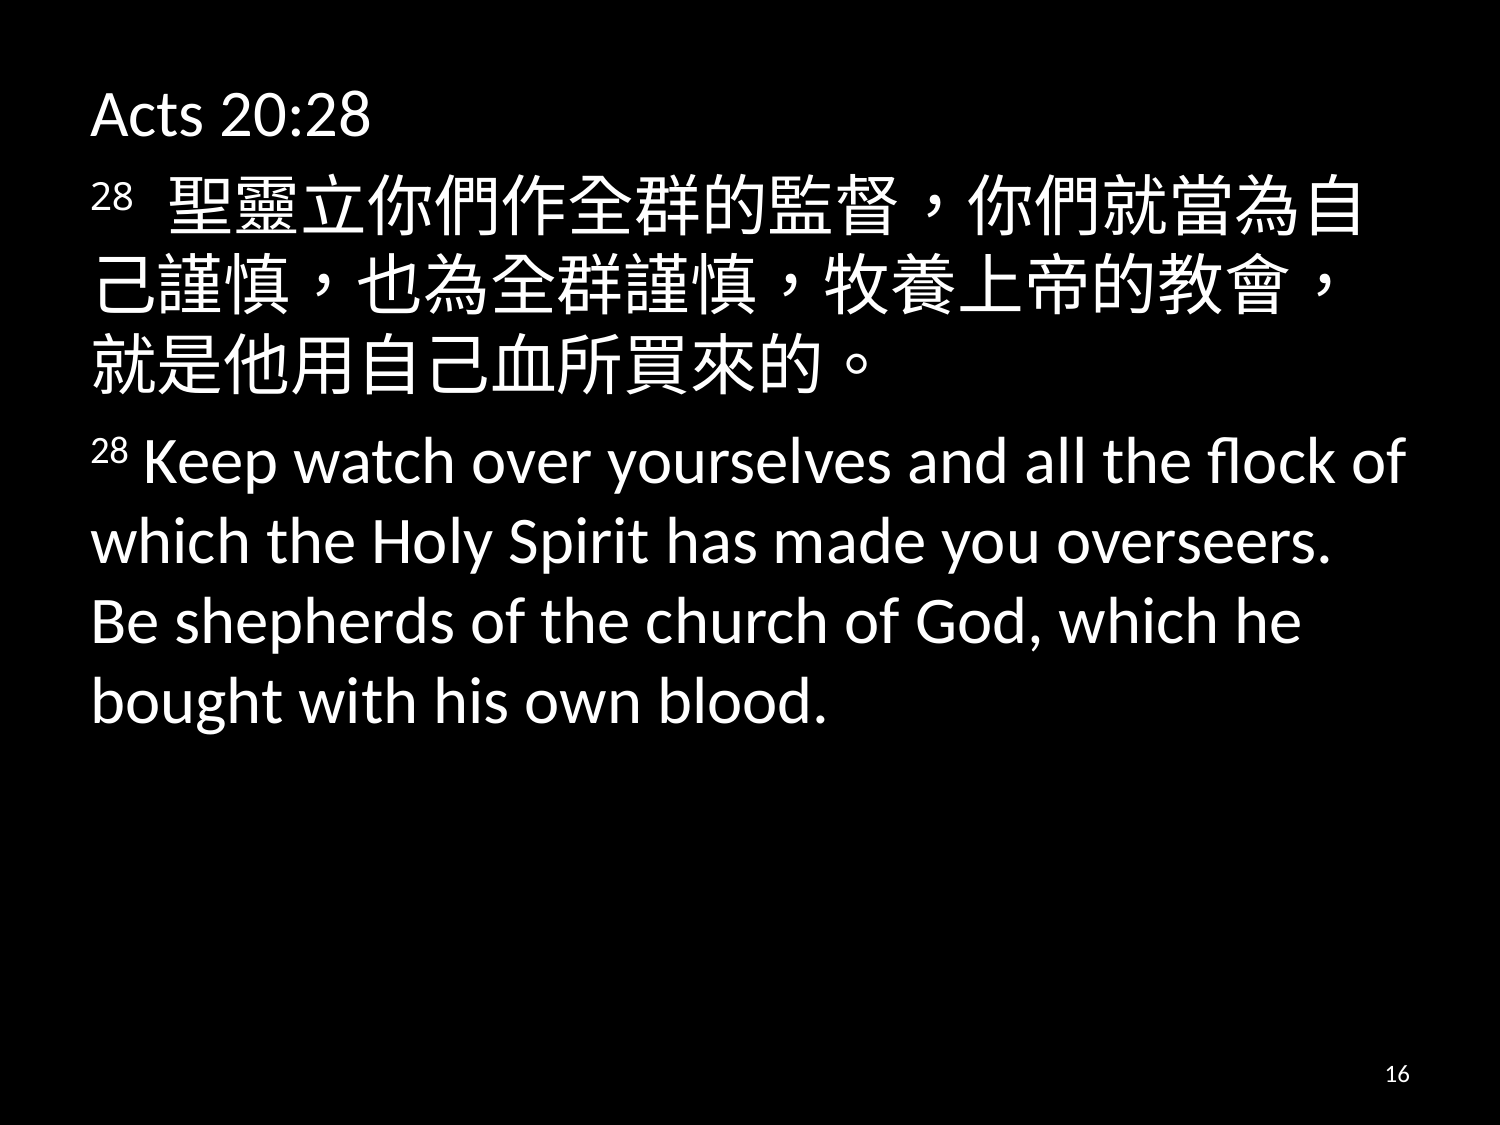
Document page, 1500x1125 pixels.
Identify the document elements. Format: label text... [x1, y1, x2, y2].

slide_number 16 [1074, 1042, 1425, 1103]
list Acts 20:28 28 聖靈立你們作全群的監督，你們就當為自己謹慎，也為全群謹慎，牧養上帝的教會，就是他用自己血所買來的。 28 Keep watch over yourselves and all the flock of which the Holy Spirit has made you overseers. Be shepherds of the church of God, which he bought with his own blood. [75, 62, 1426, 1038]
